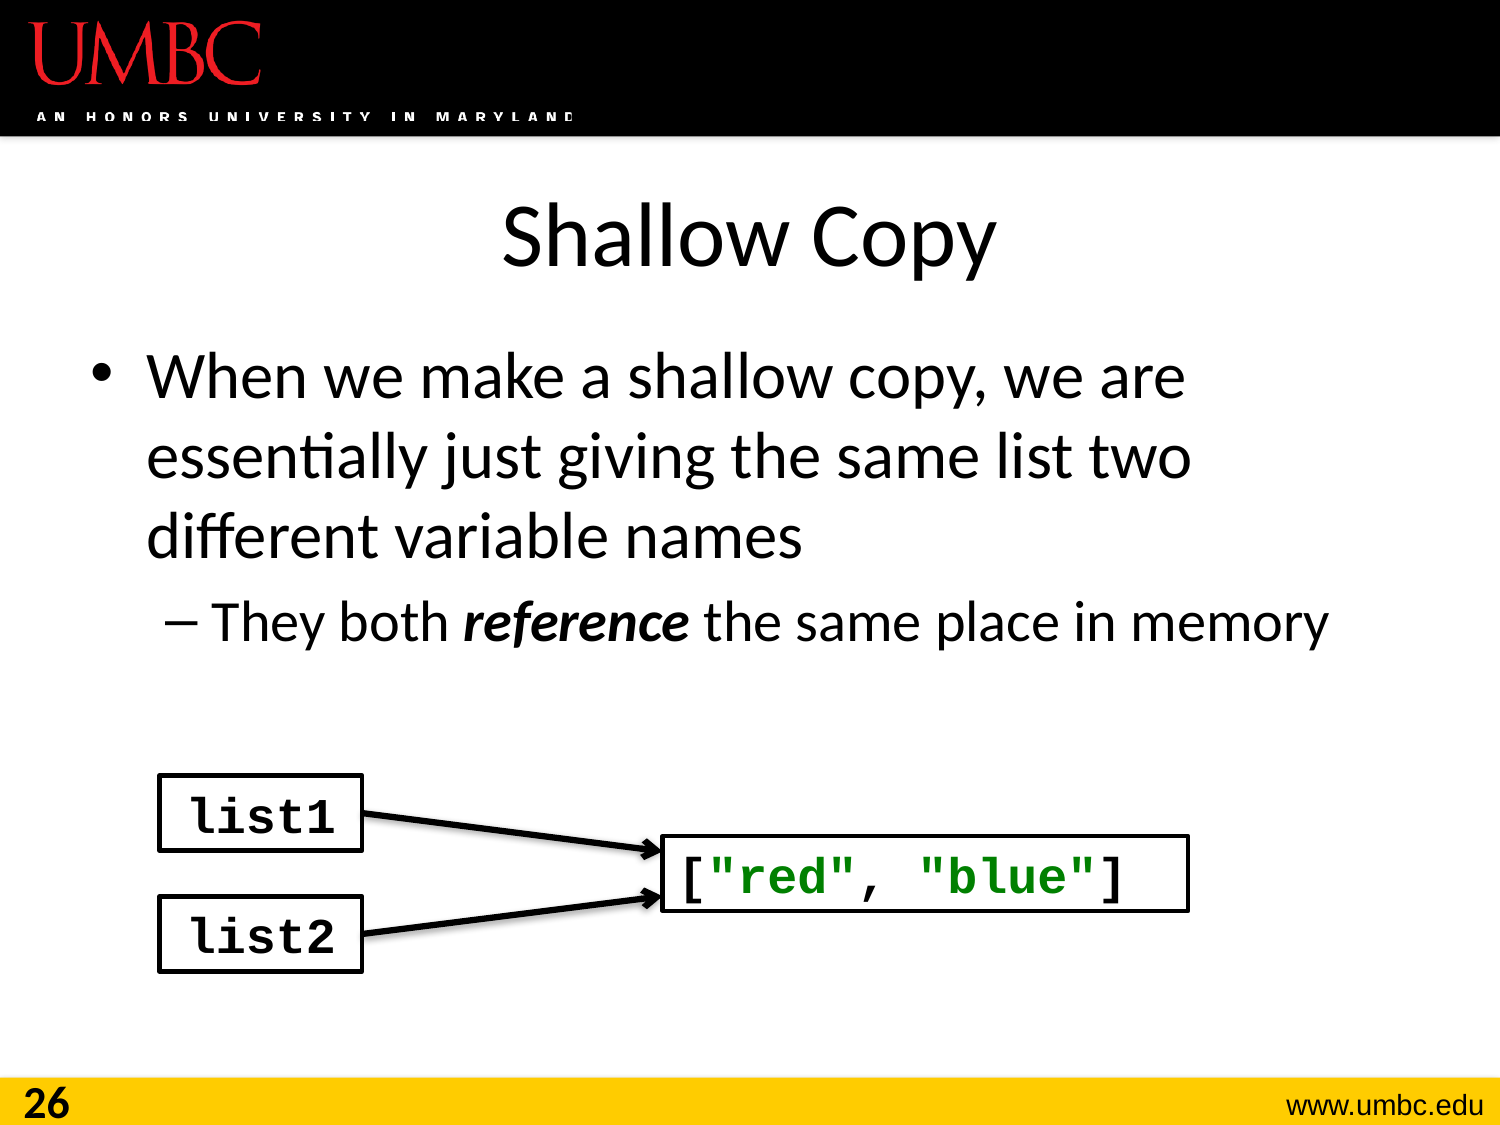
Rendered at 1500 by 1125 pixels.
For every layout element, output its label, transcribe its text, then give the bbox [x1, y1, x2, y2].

text_box list2 [159, 896, 362, 972]
title Shallow Copy [75, 136, 1425, 324]
text_box list1 [159, 775, 362, 851]
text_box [361, 895, 663, 935]
list When we make a shallow copy, we are essentially just giving the same list two different variable names They both reference the same place in memory [75, 324, 1425, 1066]
text_box ["red", "blue"] [662, 836, 1188, 911]
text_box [361, 813, 663, 852]
slide_number 26 [0, 1065, 94, 1125]
